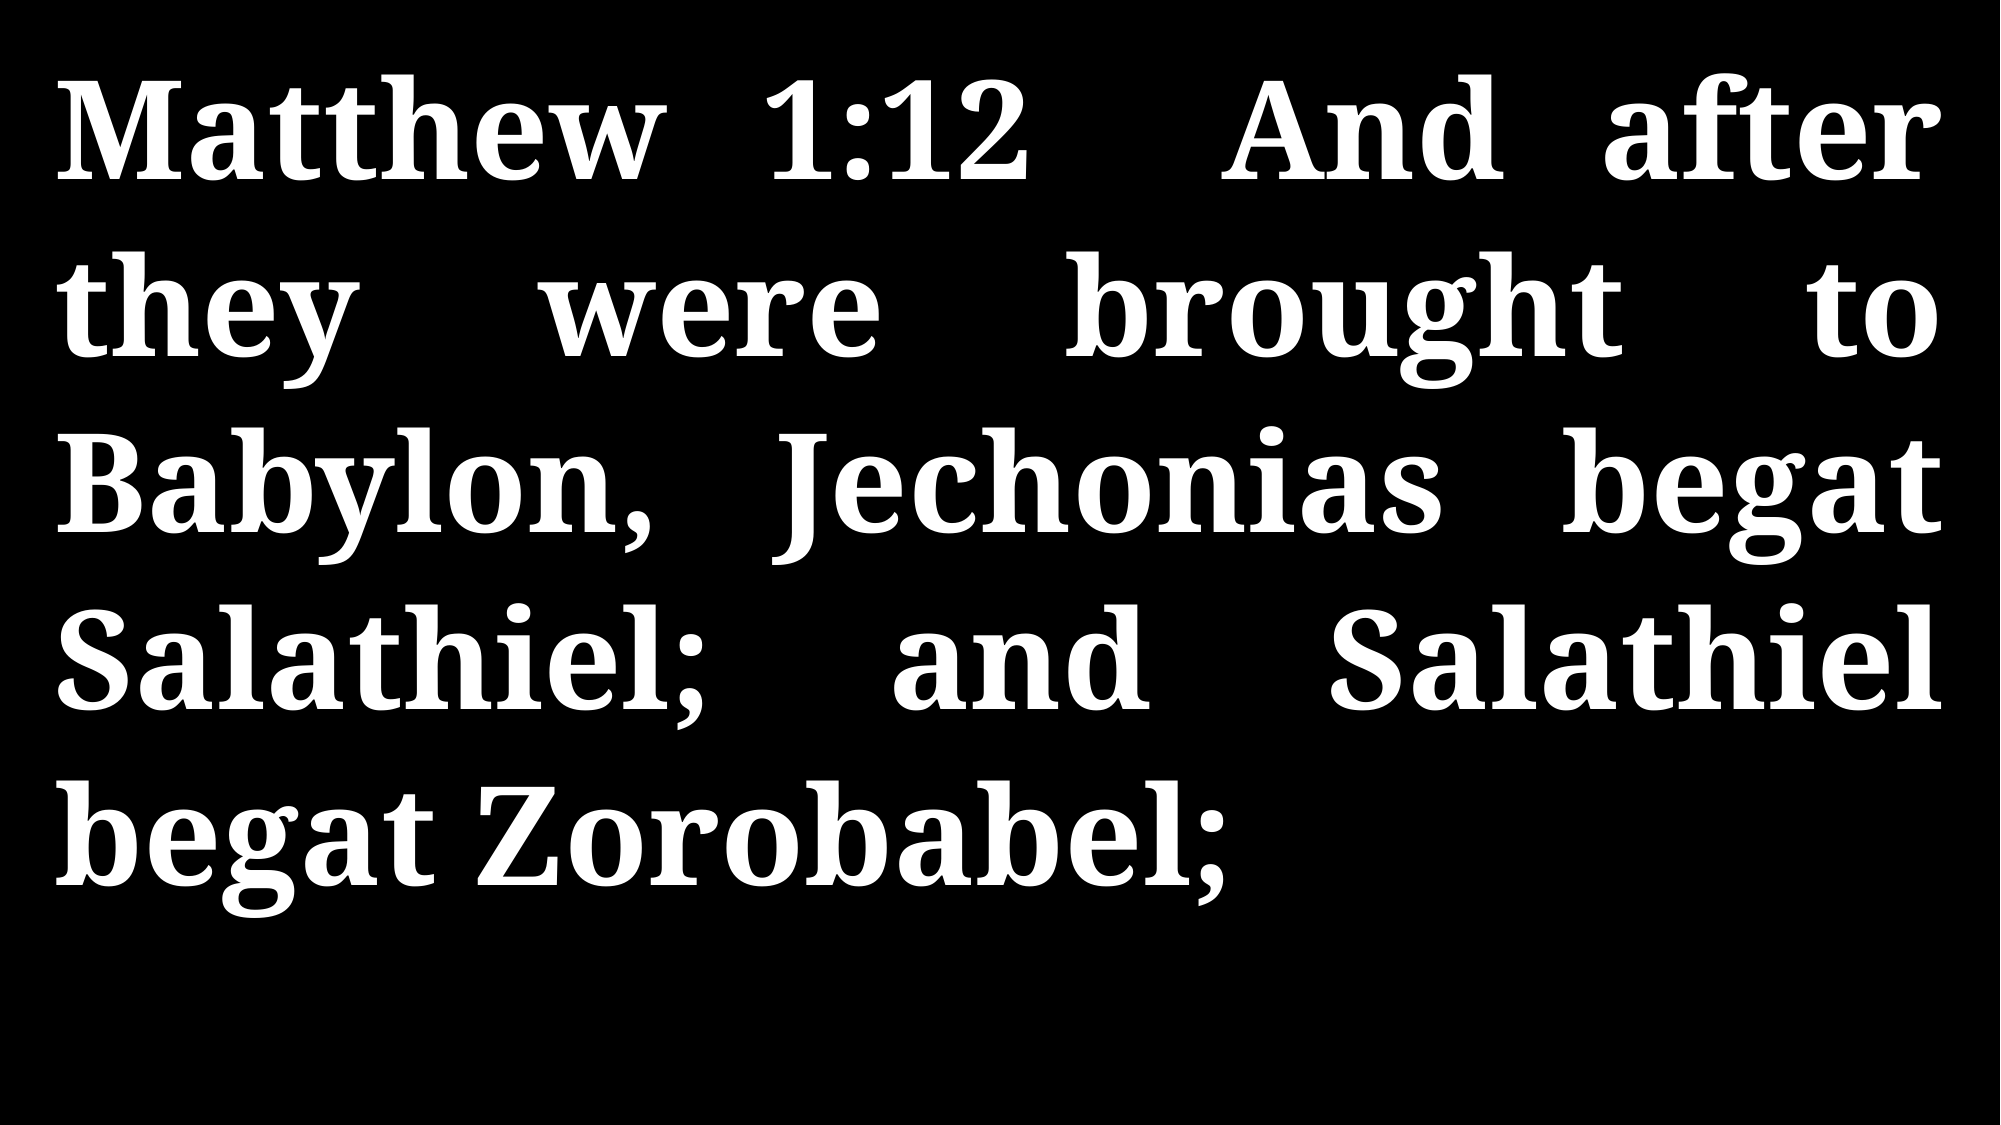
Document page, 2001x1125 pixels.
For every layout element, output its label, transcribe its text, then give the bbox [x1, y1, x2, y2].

text_box Matthew 1:12 And after they were brought to Babylon, Jechonias begat Salathiel; and Salathiel begat Zorobabel; [39, 23, 1961, 921]
